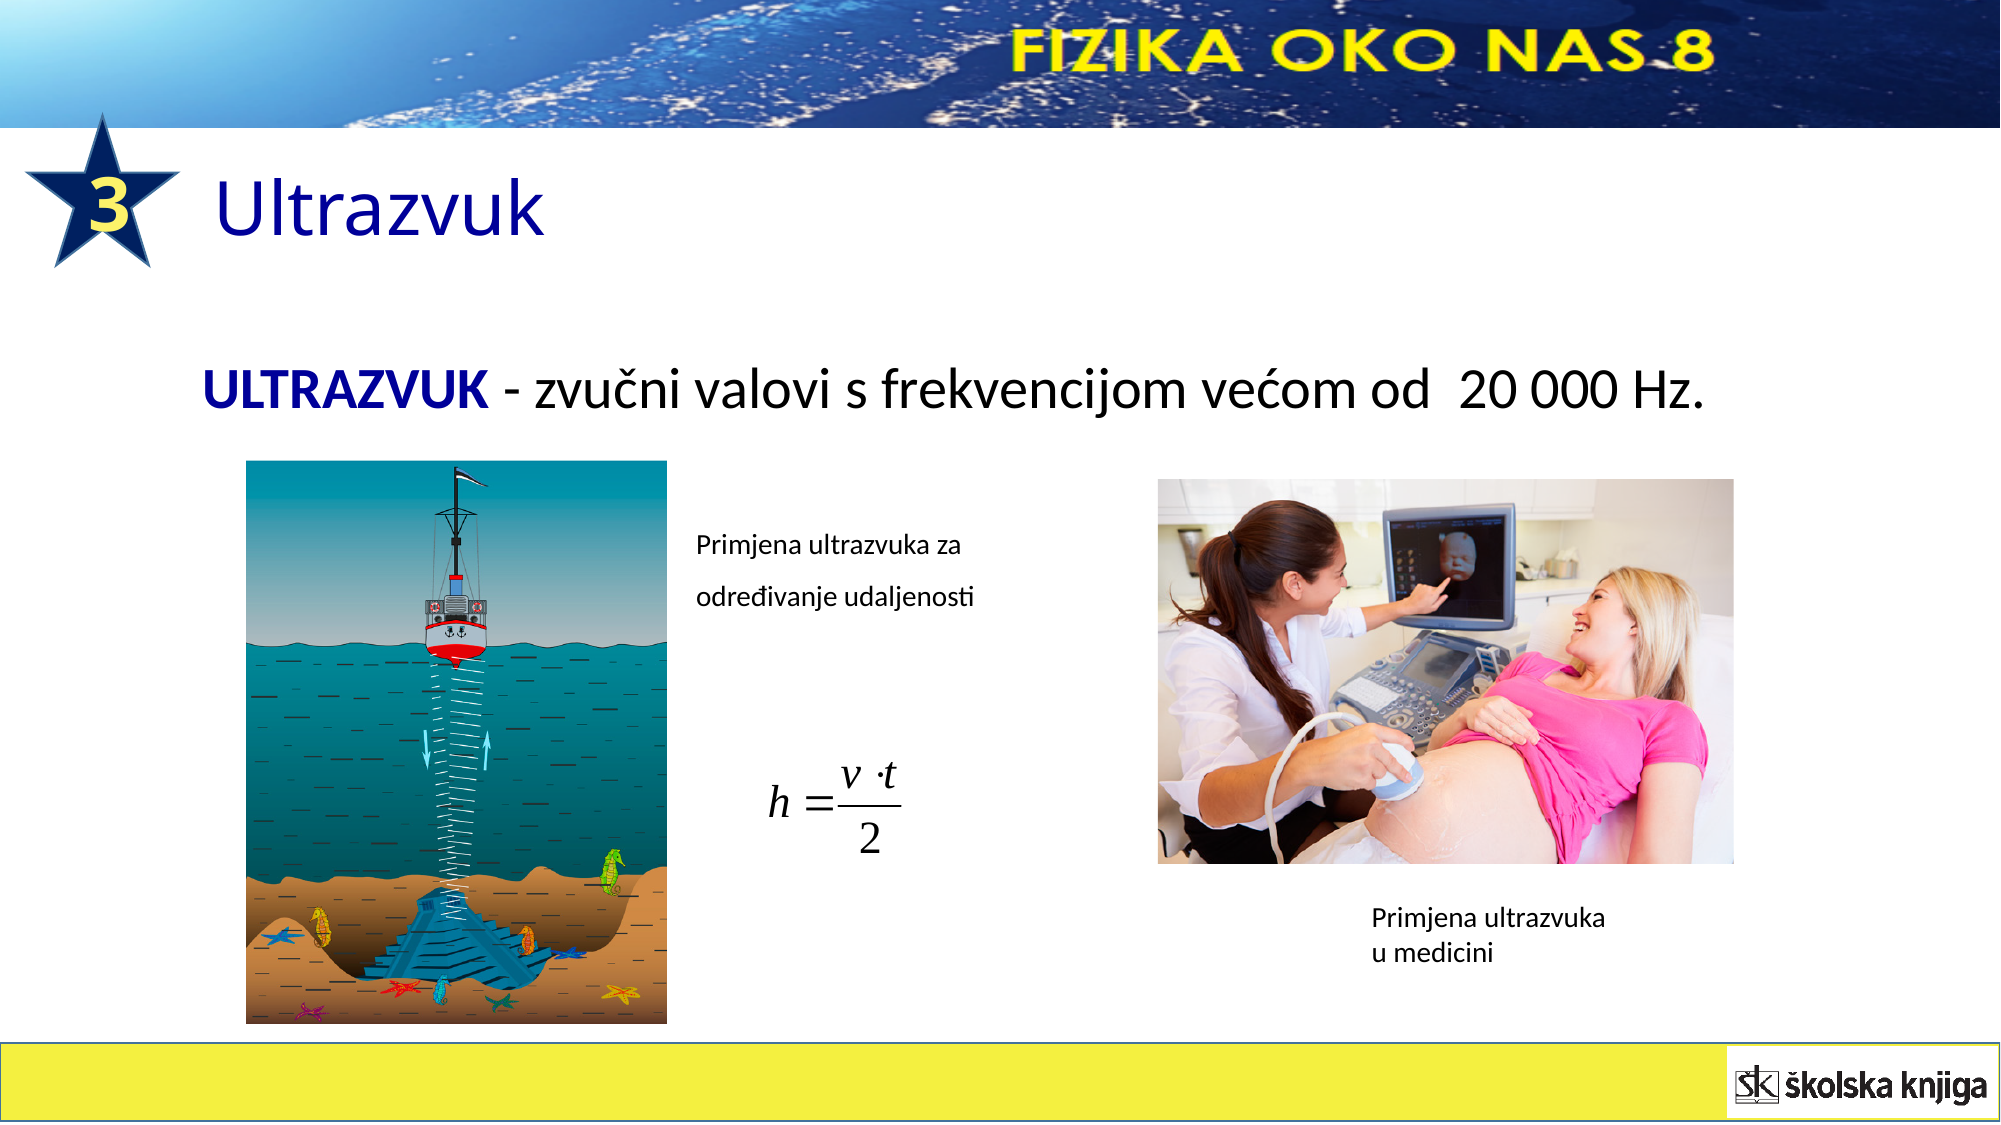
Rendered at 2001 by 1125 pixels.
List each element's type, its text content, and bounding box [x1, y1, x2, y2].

picture [1157, 479, 1734, 864]
picture [0, 0, 2000, 128]
picture [246, 459, 667, 1023]
text_box Primjena ultrazvuka u medicini [1356, 891, 1621, 976]
title Ultrazvuk [198, 145, 1863, 278]
text_box ULTRAZVUK - zvučni valovi s frekvencijom većom od 20 000 Hz. [177, 308, 1863, 428]
text_box 3 [24, 111, 181, 269]
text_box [760, 744, 911, 864]
text_box Primjena ultrazvuka za određivanje udaljenosti [681, 500, 990, 620]
picture [1727, 1046, 1998, 1118]
